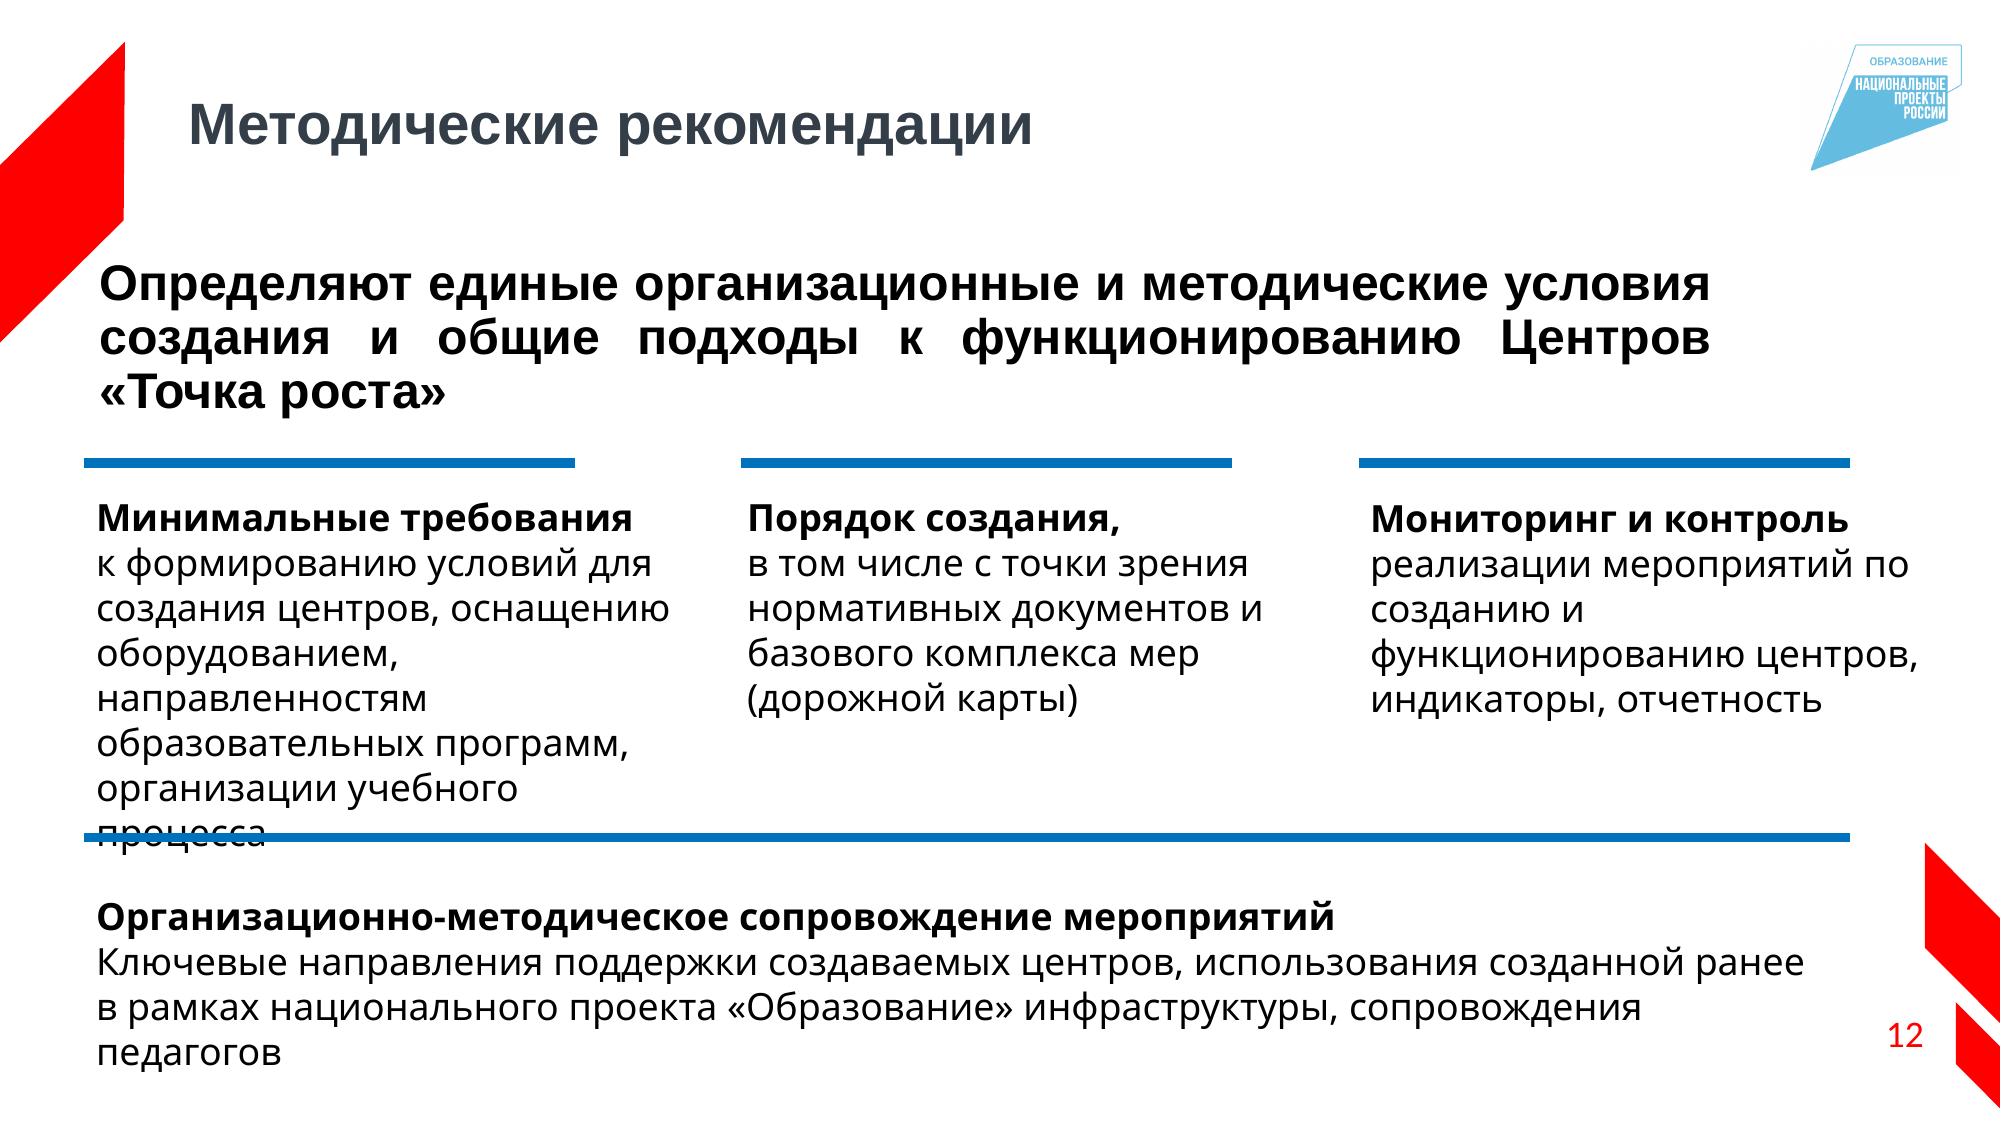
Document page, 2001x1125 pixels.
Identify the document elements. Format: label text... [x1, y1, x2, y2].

text_box Минимальные требования к формированию условий для создания центров, оснащению оборудованием, направленностям образовательных программ, организации учебного процесса [79, 484, 717, 751]
text_box Организационно-методическое сопровождение мероприятий Ключевые направления поддержки создаваемых центров, использования созданной ранее в рамках национального проекта «Образование» инфраструктуры, сопровождения педагогов [79, 883, 1852, 1004]
text_box Определяют единые организационные и методические условия создания и общие подходы к функционированию Центров «Точка роста» [84, 249, 1728, 513]
title Методические рекомендации [180, 59, 1492, 193]
text_box Порядок создания, в том числе с точки зрения нормативных документов и базового комплекса мер (дорожной карты) [730, 484, 1320, 717]
picture [1802, 41, 1963, 175]
text_box Мониторинг и контроль реализации мероприятий по созданию и функционированию центров, индикаторы, отчетность [1353, 486, 1943, 788]
